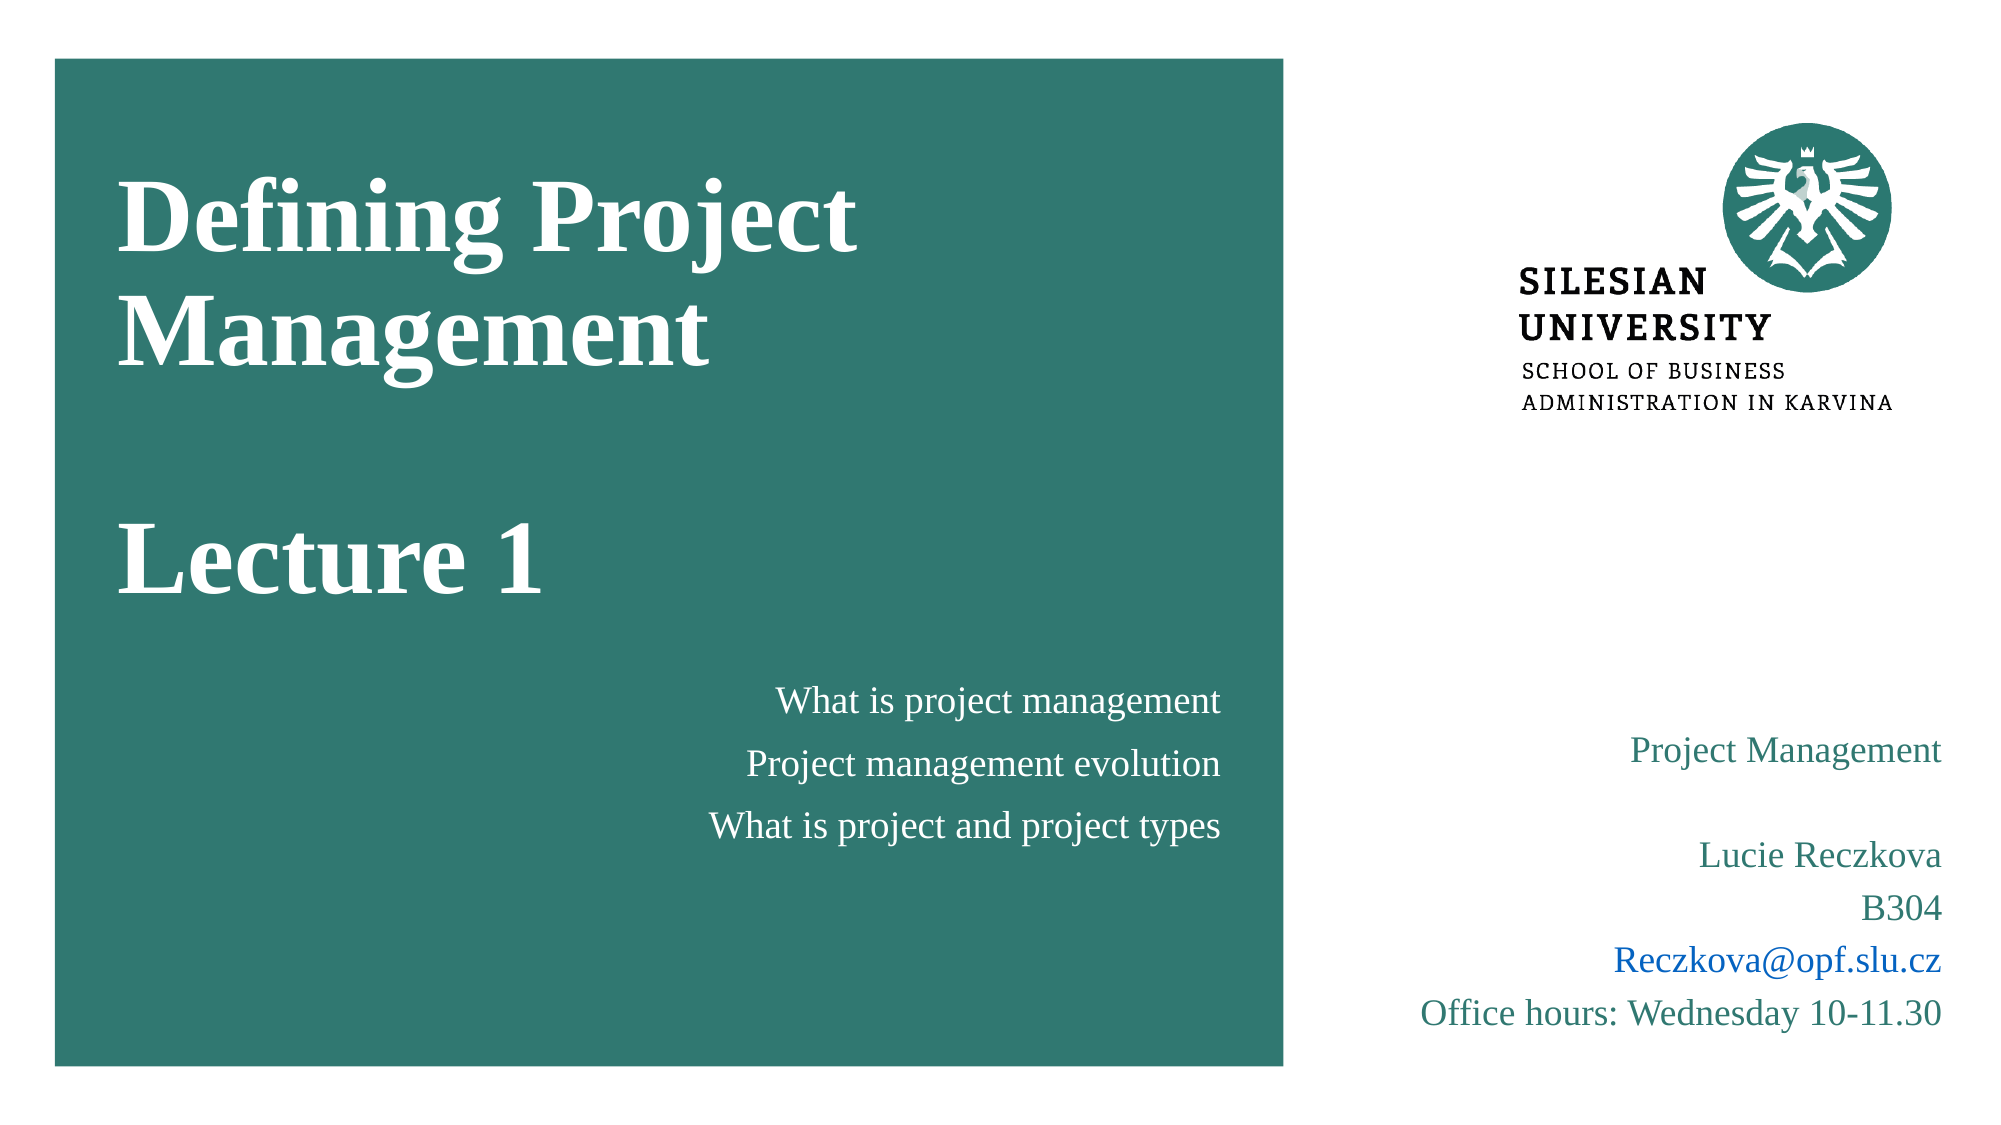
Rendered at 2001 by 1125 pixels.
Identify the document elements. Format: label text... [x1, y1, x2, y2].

text_box Project Management Lucie Reczkova B304 Reczkova@opf.slu.cz Office hours: Wednesday 10-11.30 [1339, 715, 1963, 1067]
subtitle What is project management Project management evolution What is project and project types [385, 672, 1237, 943]
text_box [54, 57, 1284, 1068]
title Defining Project Management Lecture 1 [102, 153, 1221, 626]
picture [1519, 123, 1892, 410]
